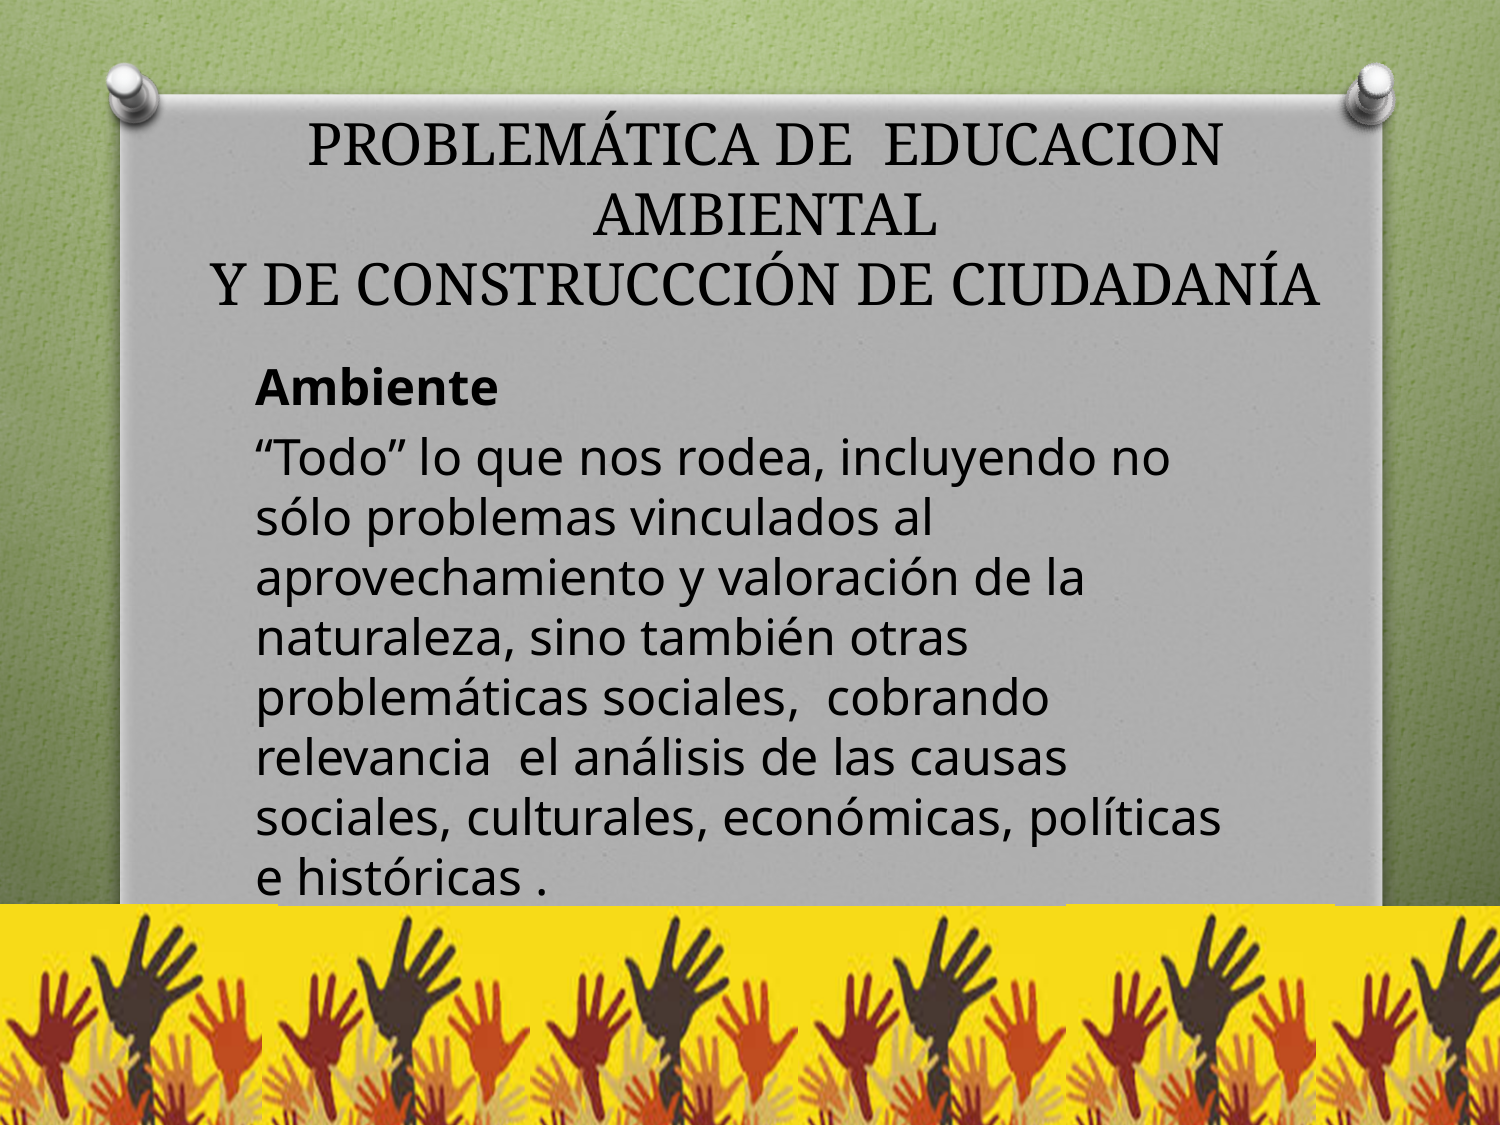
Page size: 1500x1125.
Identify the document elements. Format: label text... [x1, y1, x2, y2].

picture [0, 904, 1500, 1125]
title PROBLEMÁTICA DE EDUCACION AMBIENTAL Y DE CONSTRUCCCIÓN DE CIUDADANÍA [194, 113, 1338, 311]
list Ambiente “Todo” lo que nos rodea, incluyendo no sólo problemas vinculados al aprovechamiento y valoración de la naturaleza, sino también otras problemáticas sociales, cobrando relevancia el análisis de las causas sociales, culturales, económicas, políticas e históricas . [239, 347, 1257, 906]
picture [1317, 35, 1439, 156]
picture [75, 31, 197, 152]
